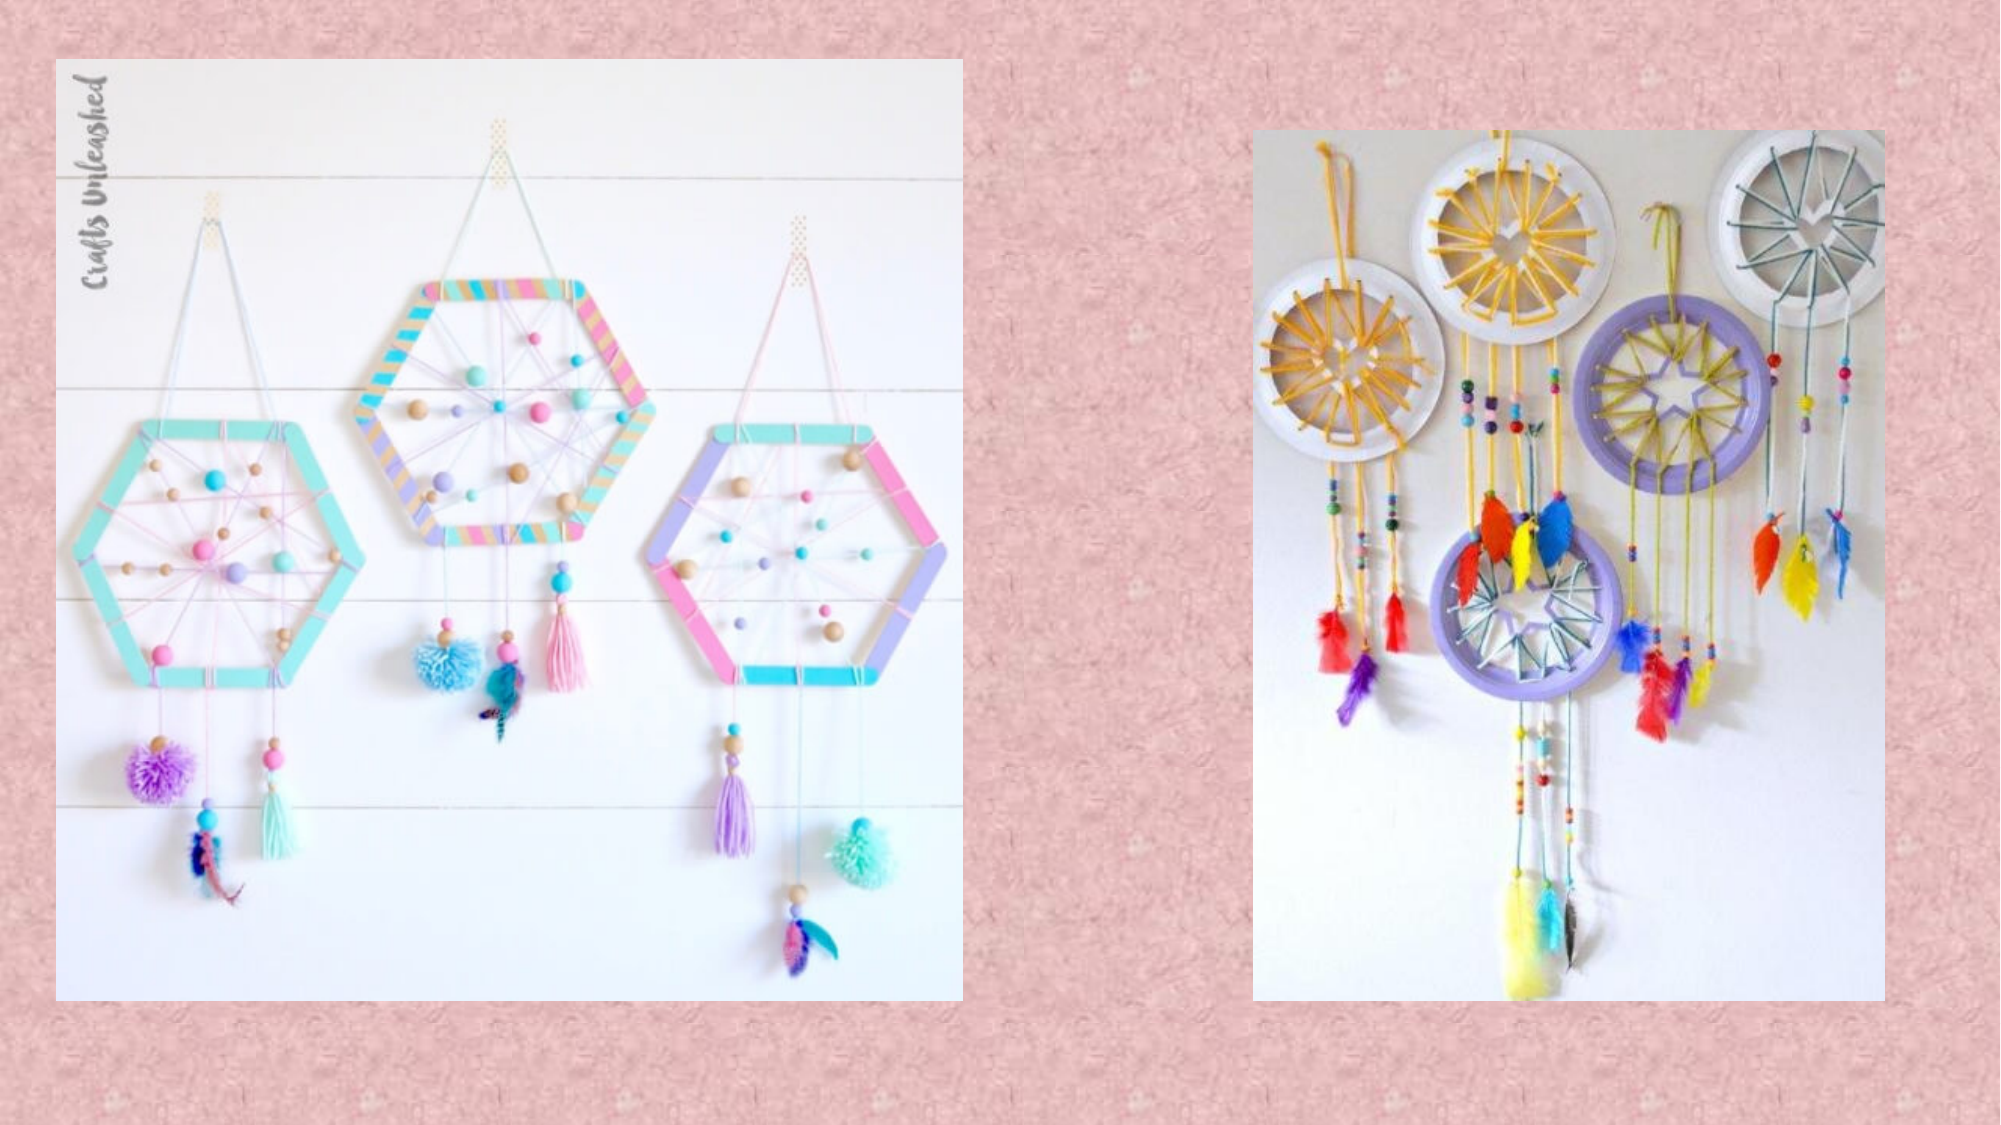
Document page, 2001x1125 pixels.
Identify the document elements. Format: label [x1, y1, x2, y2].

picture [0, 0, 2001, 1125]
list [1253, 130, 1885, 1001]
